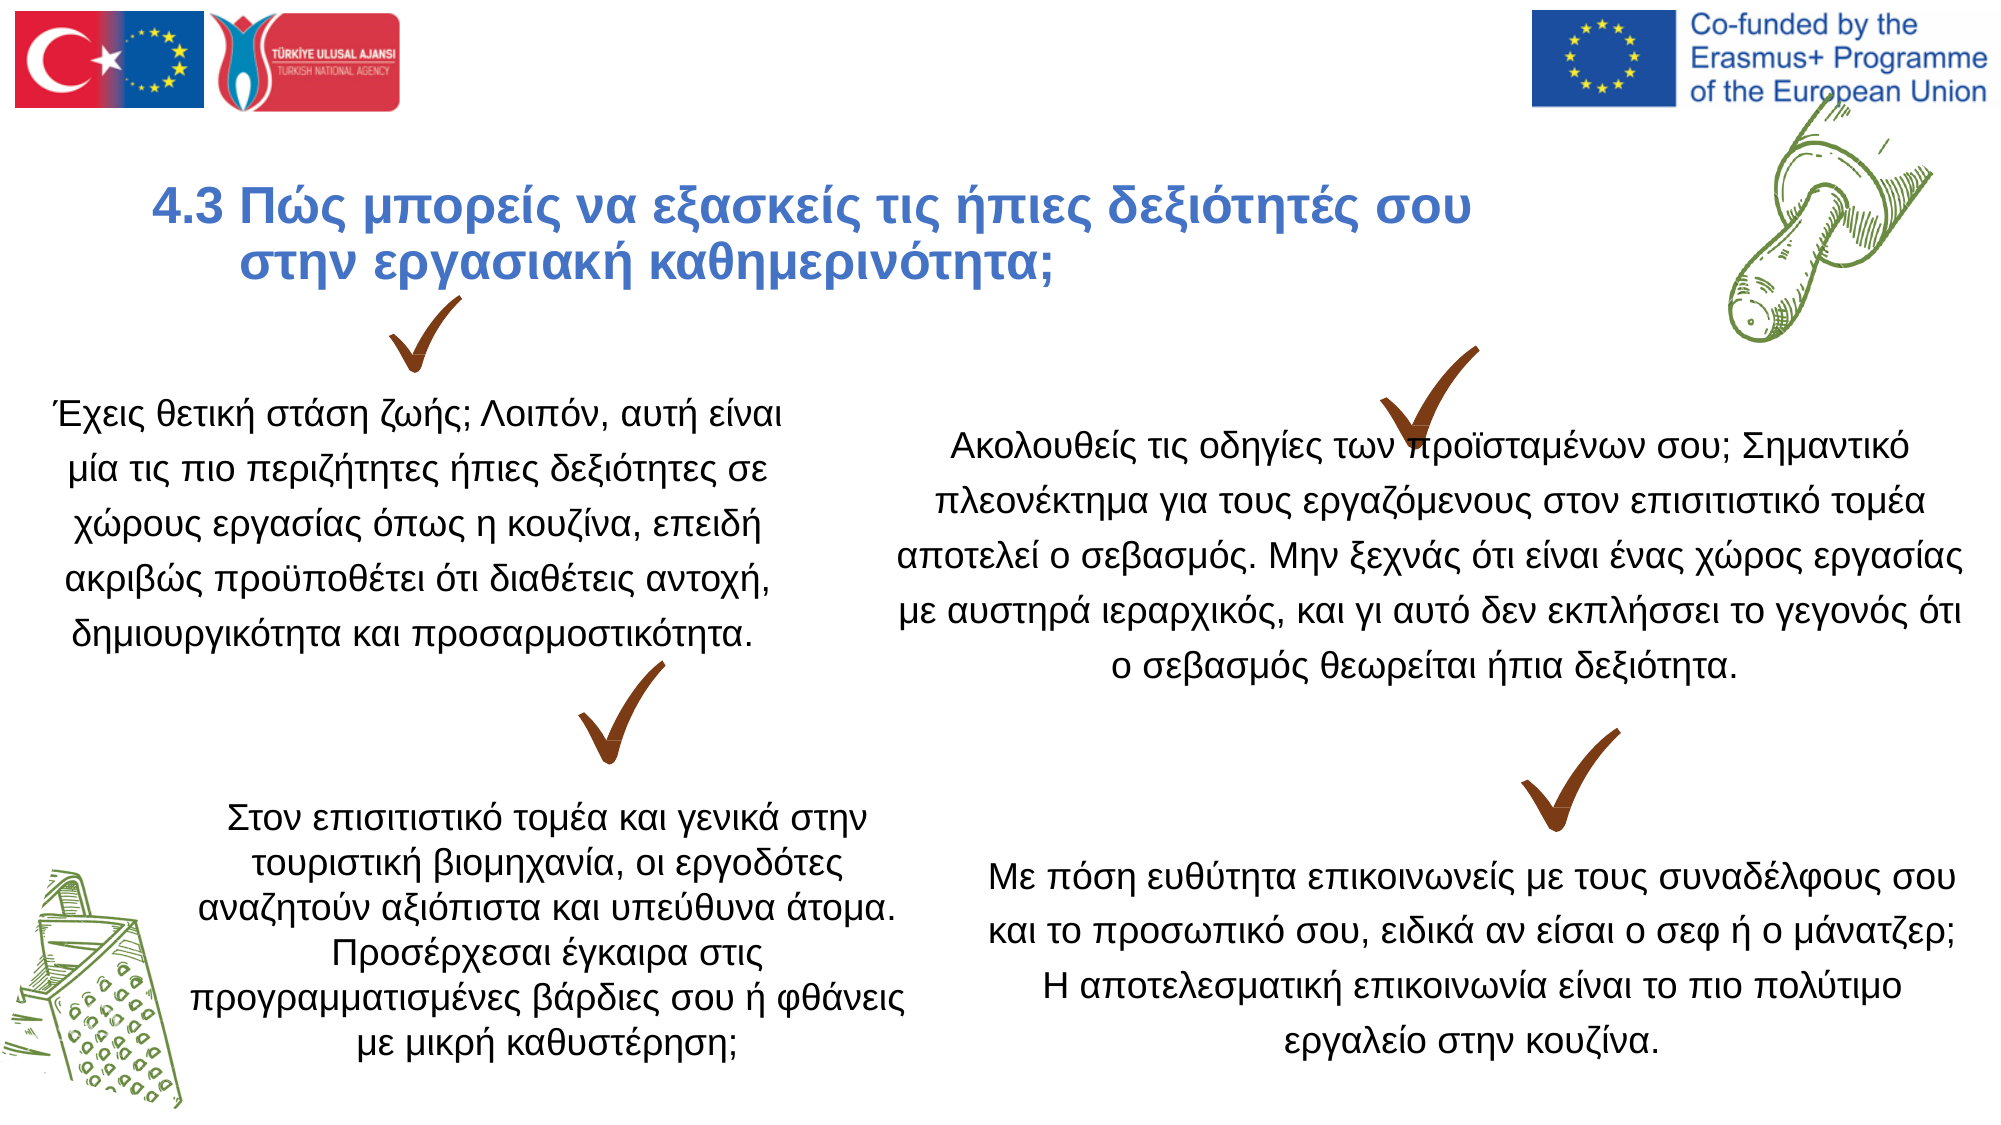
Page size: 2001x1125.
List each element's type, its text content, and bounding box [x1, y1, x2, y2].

picture [208, 8, 406, 118]
title 4.3 Πώς μπορείς να εξασκείς τις ήπιες δεξιότητές σου στην εργασιακή καθημερινότητα; [137, 118, 1863, 353]
picture [1532, 10, 2000, 339]
text_box [388, 295, 463, 373]
text_box [578, 660, 666, 765]
text_box Έχεις θετική στάση ζωής; Λοιπόν, αυτή είναι μία τις πιο περιζήτητες ήπιες δεξιότητες σε χώρους εργασίας όπως η κουζίνα, επειδή ακριβώς προϋποθέτει ότι διαθέτεις αντοχή, δημιουργικότητα και προσαρμοστικότητα. [21, 316, 814, 654]
text_box [1569, 727, 1621, 778]
picture [15, 11, 204, 108]
picture [0, 825, 250, 1125]
text_box Ακολουθείς τις οδηγίες των προϊσταμένων σου; Σημαντικό πλεονέκτημα για τους εργαζόμενους στον επισιτιστικό τομέα αποτελεί ο σεβασμός. Μην ξεχνάς ότι είναι ένας χώρος εργασίας με αυστηρά ιεραρχικός, και γι αυτό δεν εκπλήσσει το γεγονός ότι ο σεβασμός θεωρείται ήπια δεξιότητα. [881, 339, 1978, 686]
text_box Στον επισιτιστικό τομέα και γενικά στην τουριστική βιομηχανία, οι εργοδότες αναζητούν αξιόπιστα και υπεύθυνα άτομα. Προσέρχεσαι έγκαιρα στις προγραμματισμένες βάρδιες σου ή φθάνεις με μικρή καθυστέρηση; [171, 785, 924, 1071]
text_box Με πόση ευθύτητα επικοινωνείς με τους συναδέλφους σου και το προσωπικό σου, ειδικά αν είσαι ο σεφ ή ο μάνατζερ; Η αποτελεσματική επικοινωνία είναι το πιο πολύτιμο εργαλείο στην κουζίνα. [981, 778, 1963, 1062]
